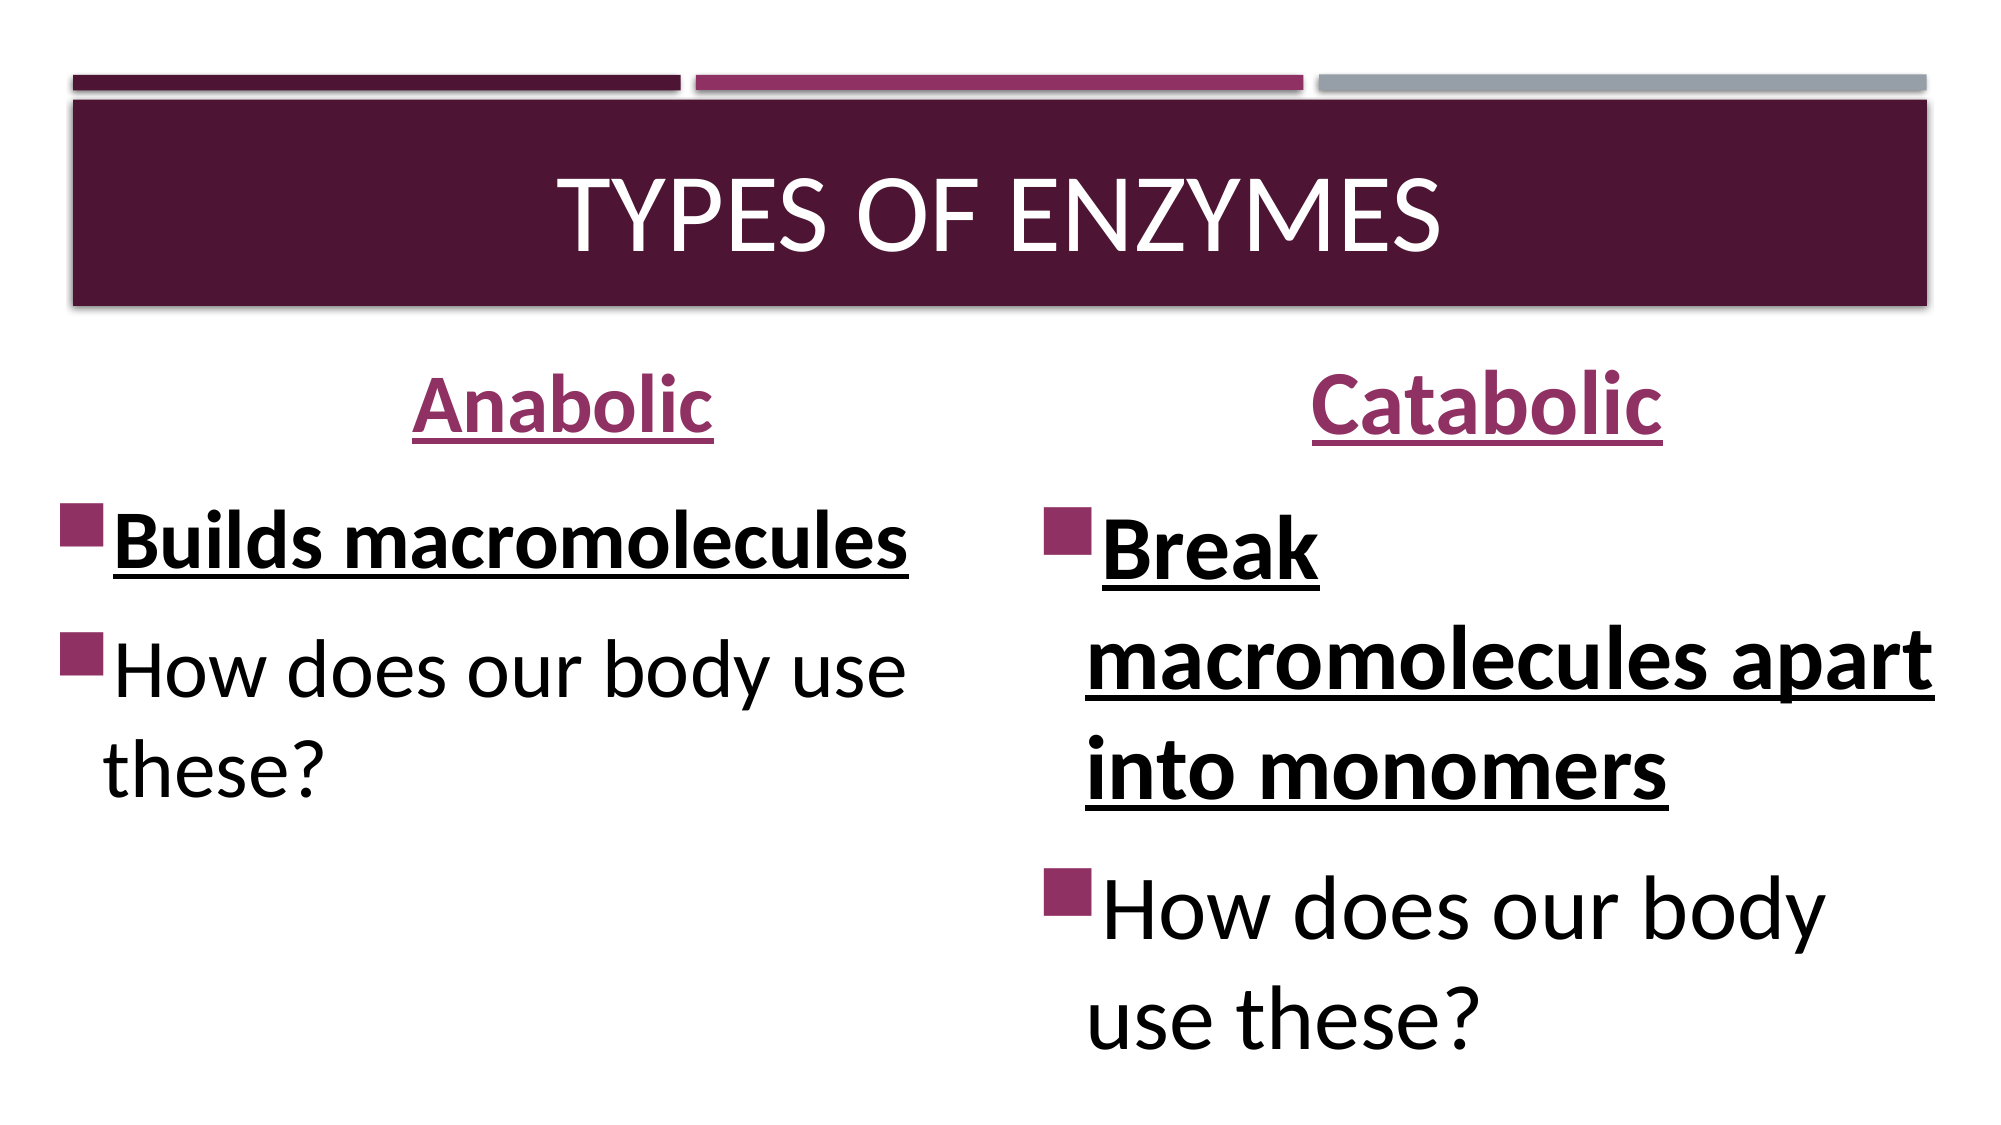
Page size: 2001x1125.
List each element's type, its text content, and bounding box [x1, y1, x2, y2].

list Break macromolecules apart into monomers How does our body use these? [1019, 479, 1961, 962]
list Builds macromolecules How does our body use these? [37, 477, 963, 960]
title Types of Enzymes [95, 119, 1905, 282]
list Anabolic [145, 369, 980, 458]
list Catabolic [1070, 369, 1905, 460]
